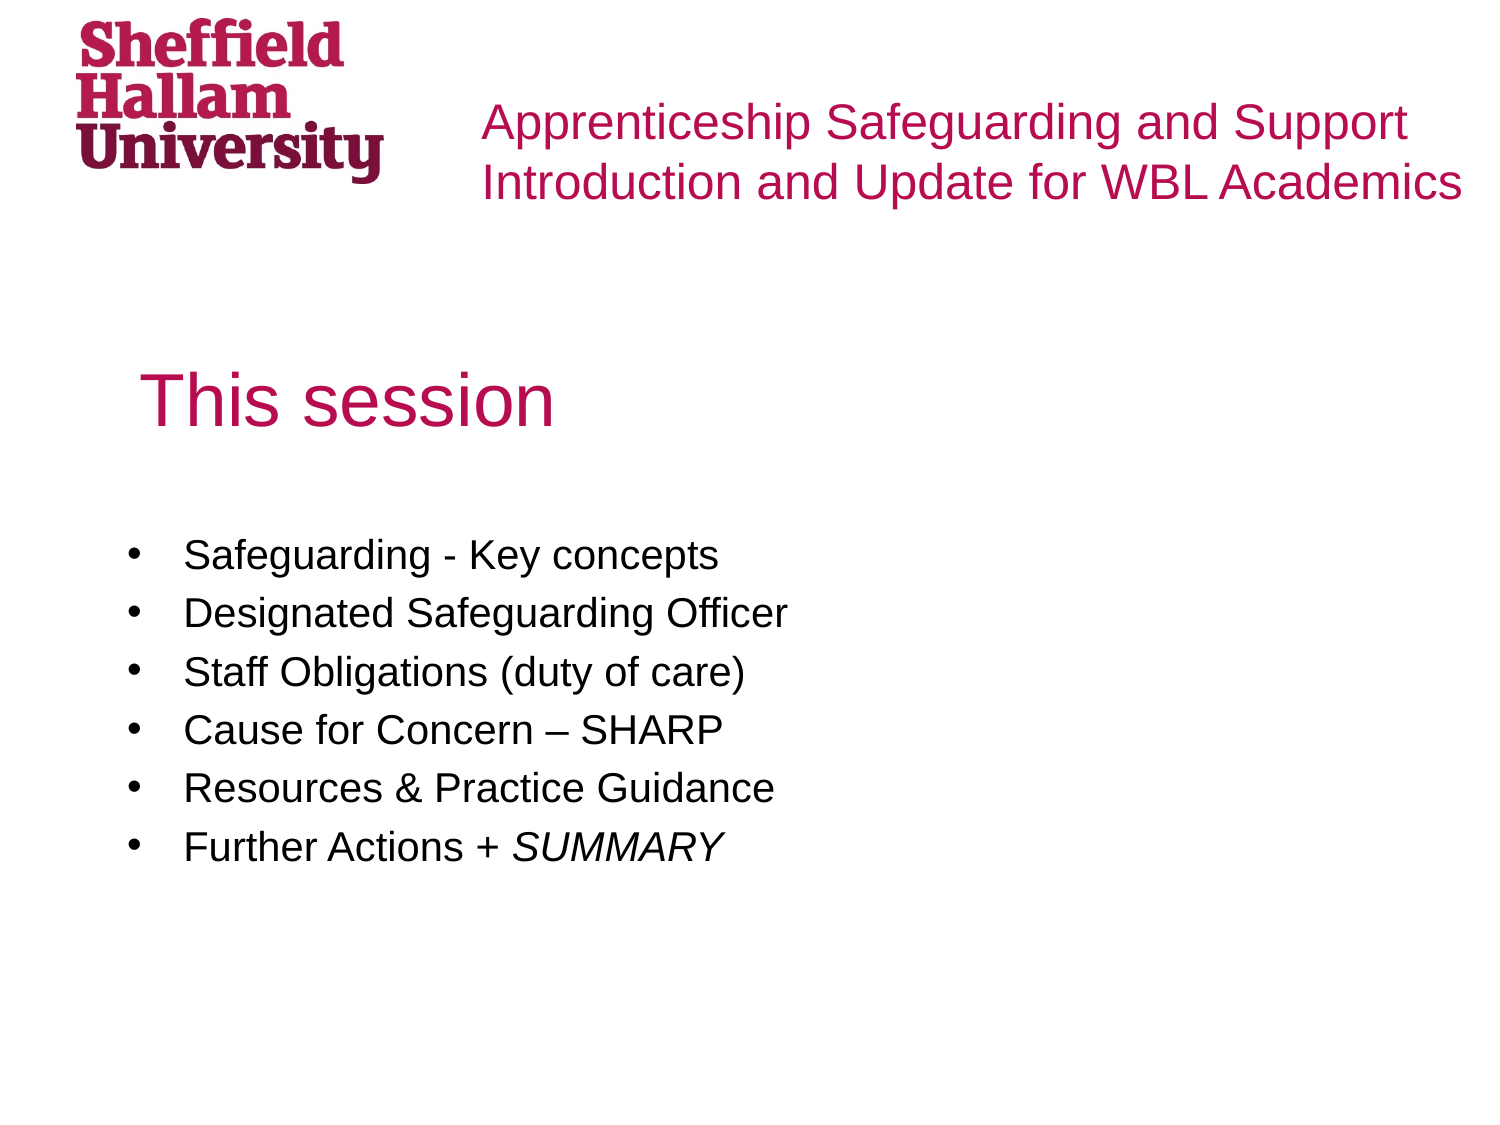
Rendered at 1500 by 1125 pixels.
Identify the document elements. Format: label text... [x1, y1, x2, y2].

text_box This session [0, 302, 1022, 491]
text_box Apprenticeship Safeguarding and Support Introduction and Update for WBL Academics [466, 56, 1500, 244]
picture [76, 18, 384, 184]
list Safeguarding - Key concepts Designated Safeguarding Officer Staff Obligations (duty of care) Cause for Concern – SHARP Resources & Practice Guidance Further Actions + SUMMARY [112, 520, 863, 1069]
